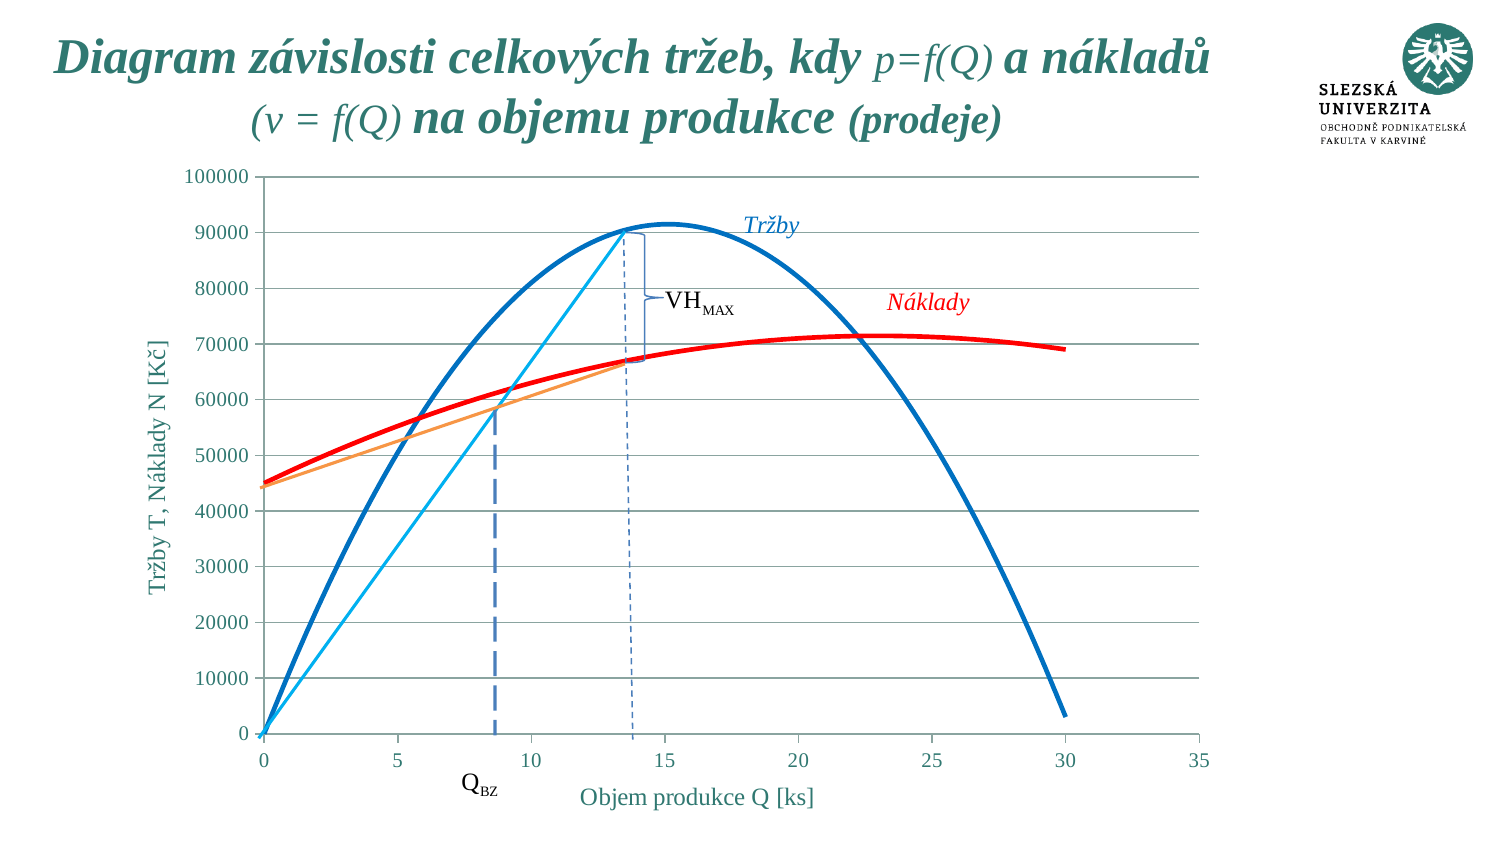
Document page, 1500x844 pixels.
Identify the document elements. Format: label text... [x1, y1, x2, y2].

picture [1319, 23, 1474, 144]
text_box Diagram závislosti celkových tržeb, kdy p=f(Q) a nákladů (v = f(Q) na objemu produkce (prodeje) [29, 17, 1236, 149]
chart [135, 161, 1223, 819]
